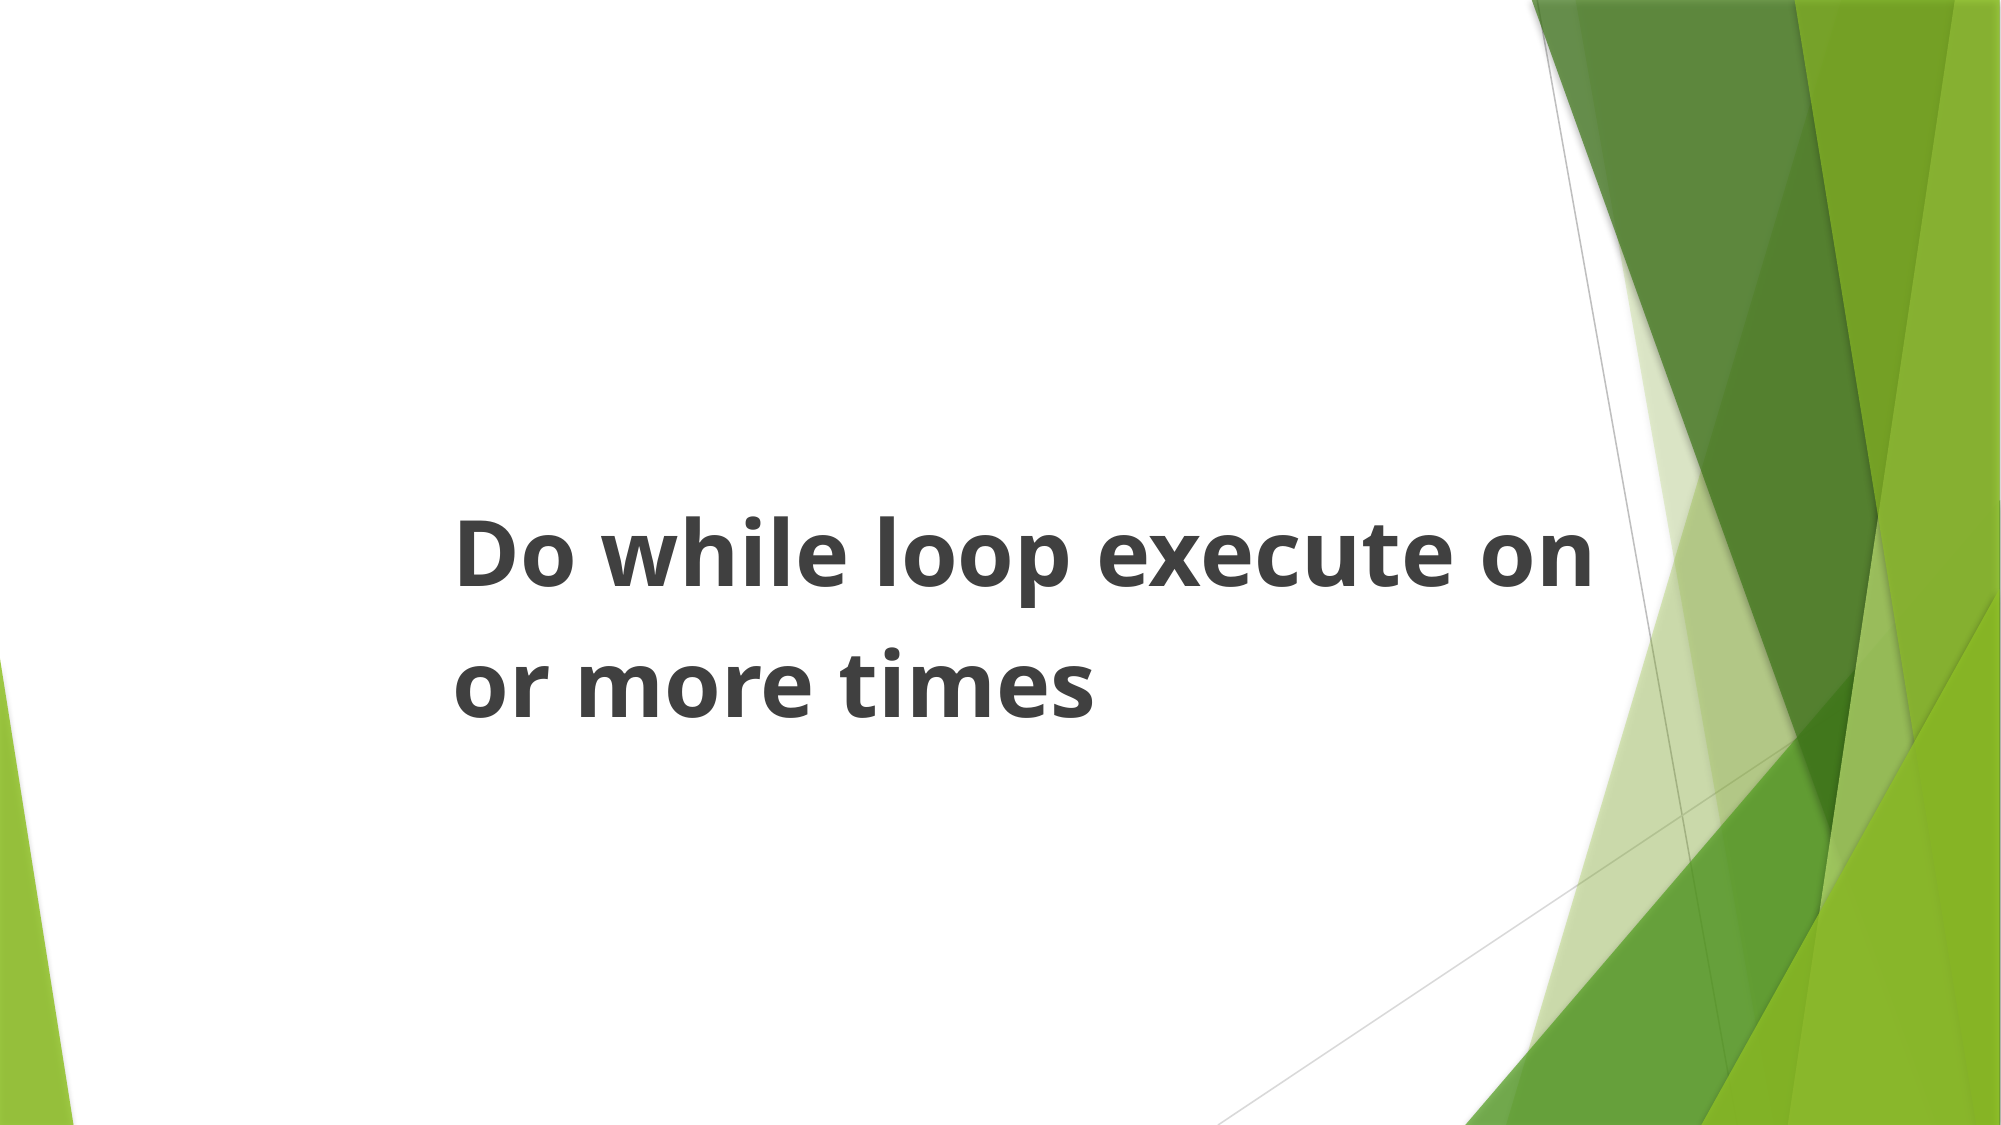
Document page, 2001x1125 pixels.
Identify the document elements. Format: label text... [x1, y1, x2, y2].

list Do while loop execute on or more times [437, 487, 1763, 1125]
